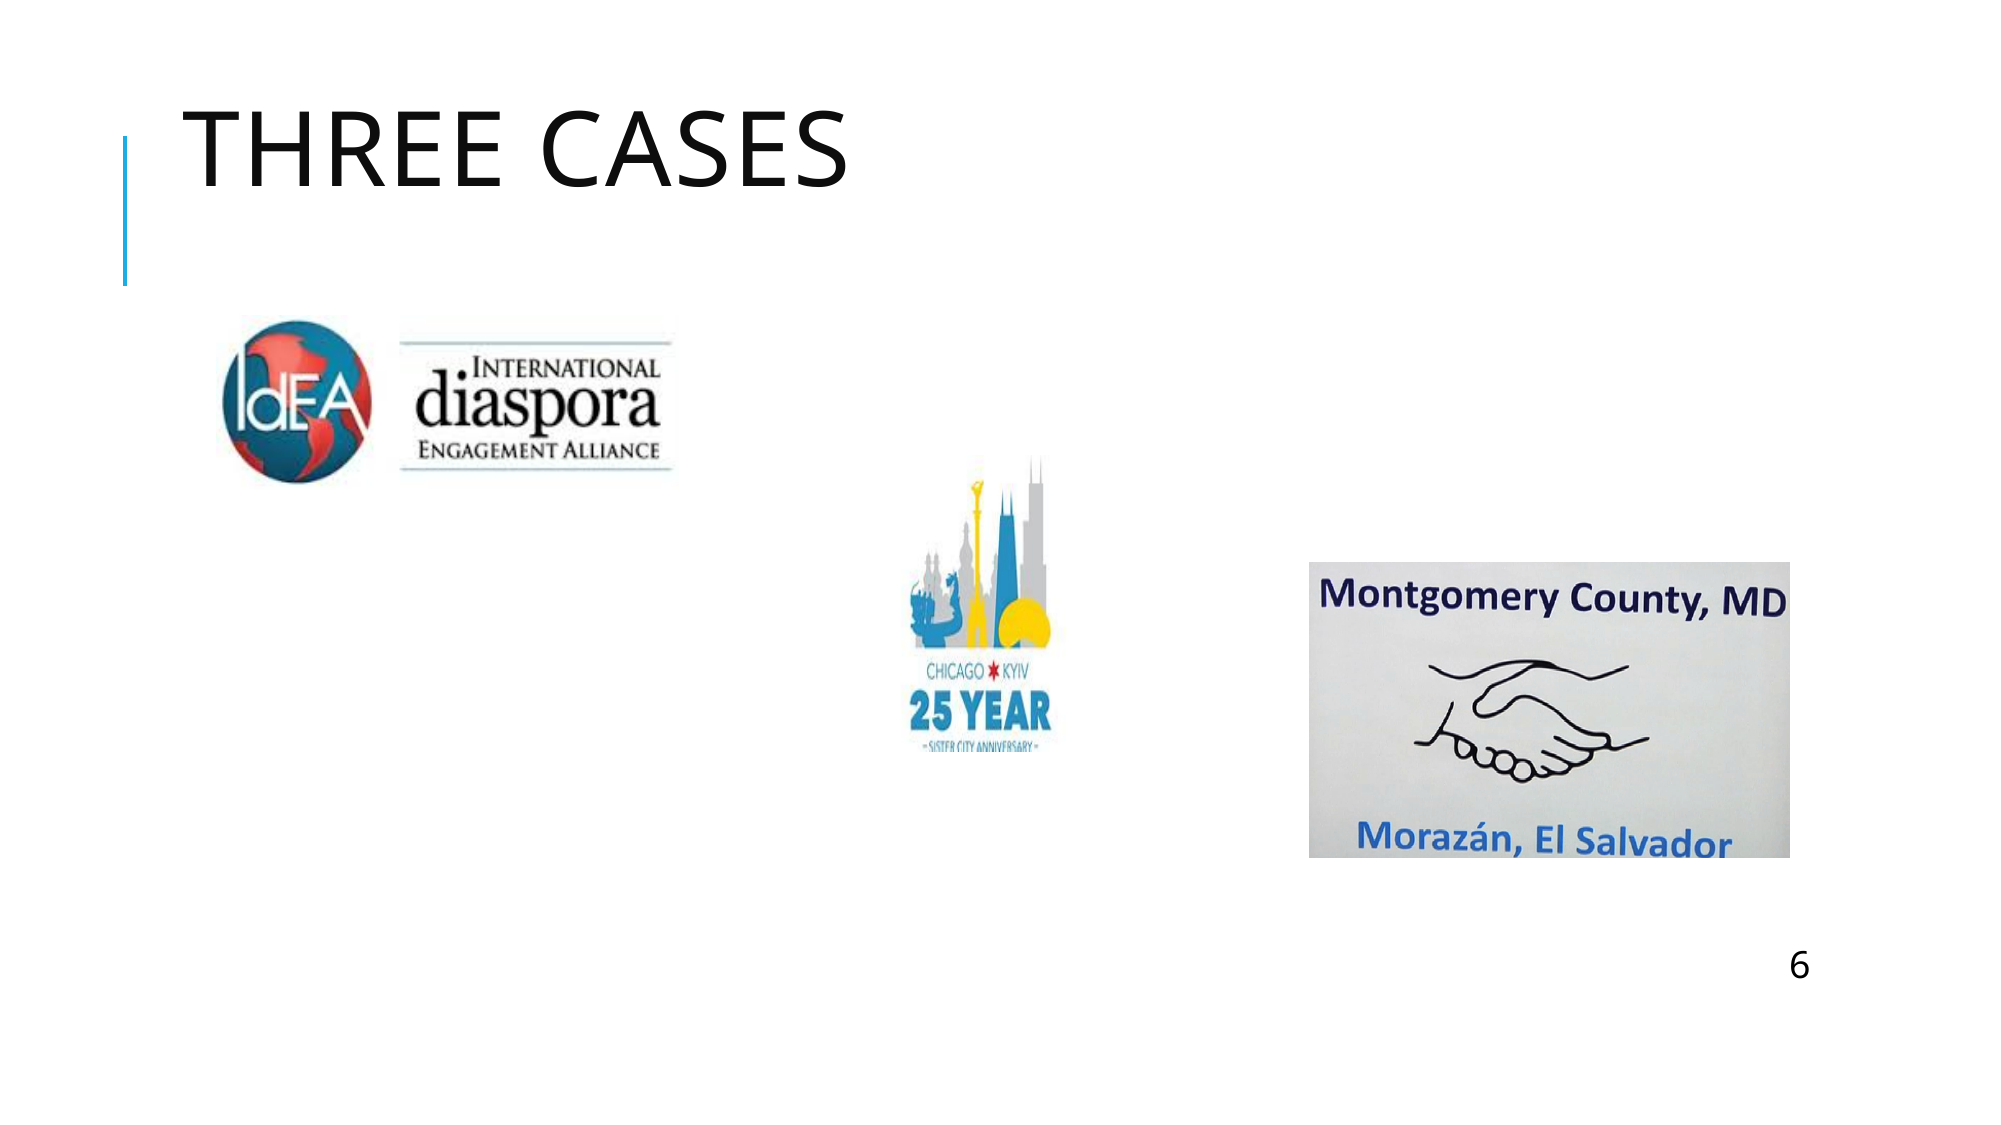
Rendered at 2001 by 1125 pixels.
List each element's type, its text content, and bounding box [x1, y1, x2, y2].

picture [216, 315, 680, 491]
picture [737, 455, 1222, 753]
text_box 6 [1774, 933, 1989, 1000]
picture [1308, 562, 1790, 858]
title Three Cases [168, 96, 1763, 342]
